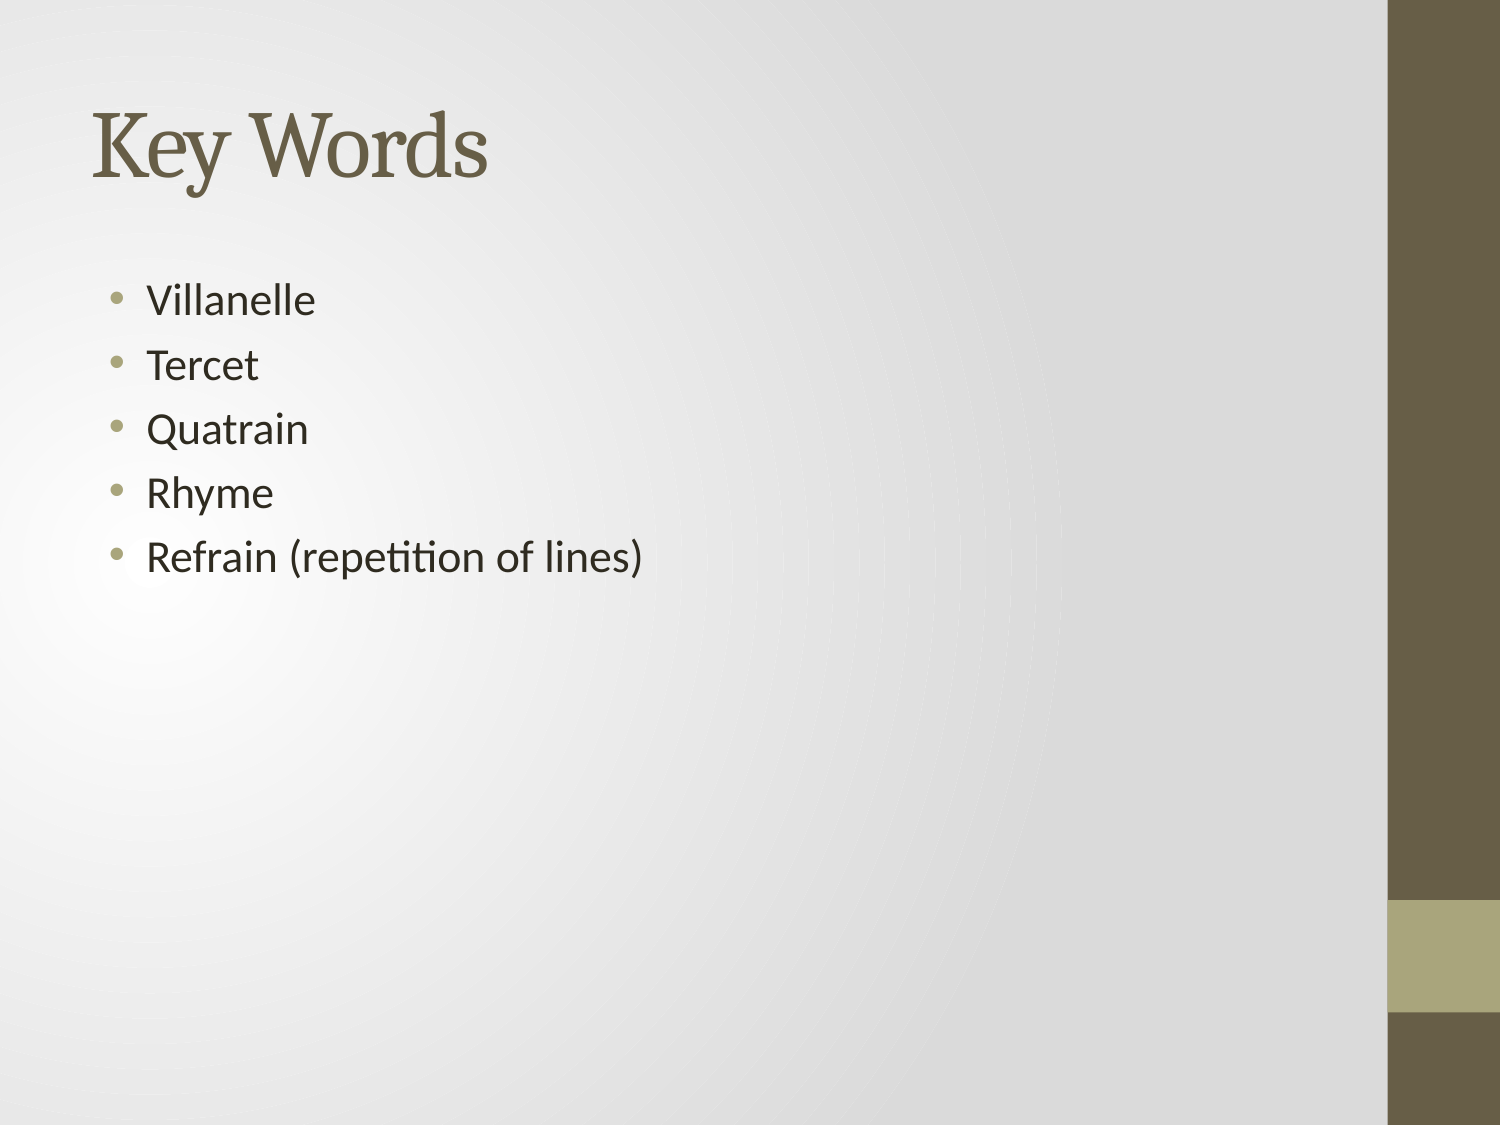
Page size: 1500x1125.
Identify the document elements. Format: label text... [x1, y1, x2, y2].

list Villanelle Tercet Quatrain Rhyme Refrain (repetition of lines) [75, 262, 1325, 1050]
title Key Words [75, 45, 1325, 233]
